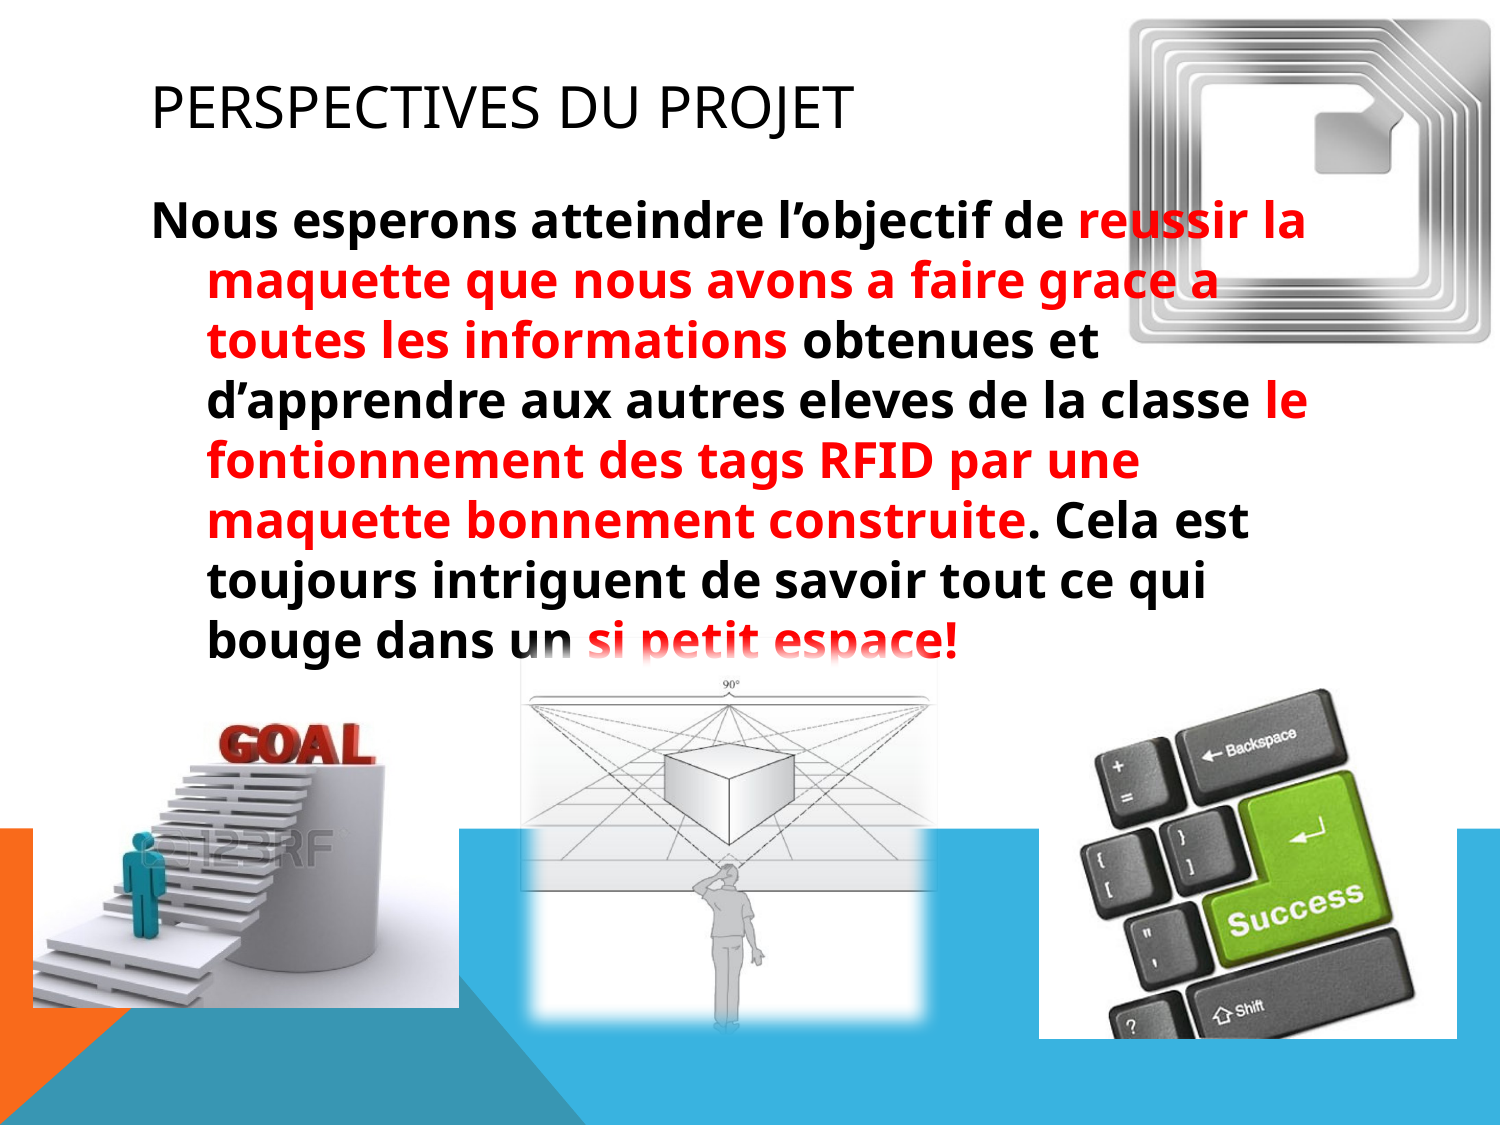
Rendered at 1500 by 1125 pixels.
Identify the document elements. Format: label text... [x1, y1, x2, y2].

picture [1110, 0, 1500, 363]
picture [512, 631, 942, 1039]
title Perspectives du projet [135, 60, 1105, 150]
list Nous esperons atteindre l’objectif de reussir la maquette que nous avons a faire grace a toutes les informations obtenues et d’apprendre aux autres eleves de la classe le fontionnement des tags RFID par une maquette bonnement construite. Cela est toujours intriguent de savoir tout ce qui bouge dans un si petit espace! [135, 180, 1369, 813]
picture [33, 688, 459, 1008]
picture [1039, 688, 1457, 1039]
